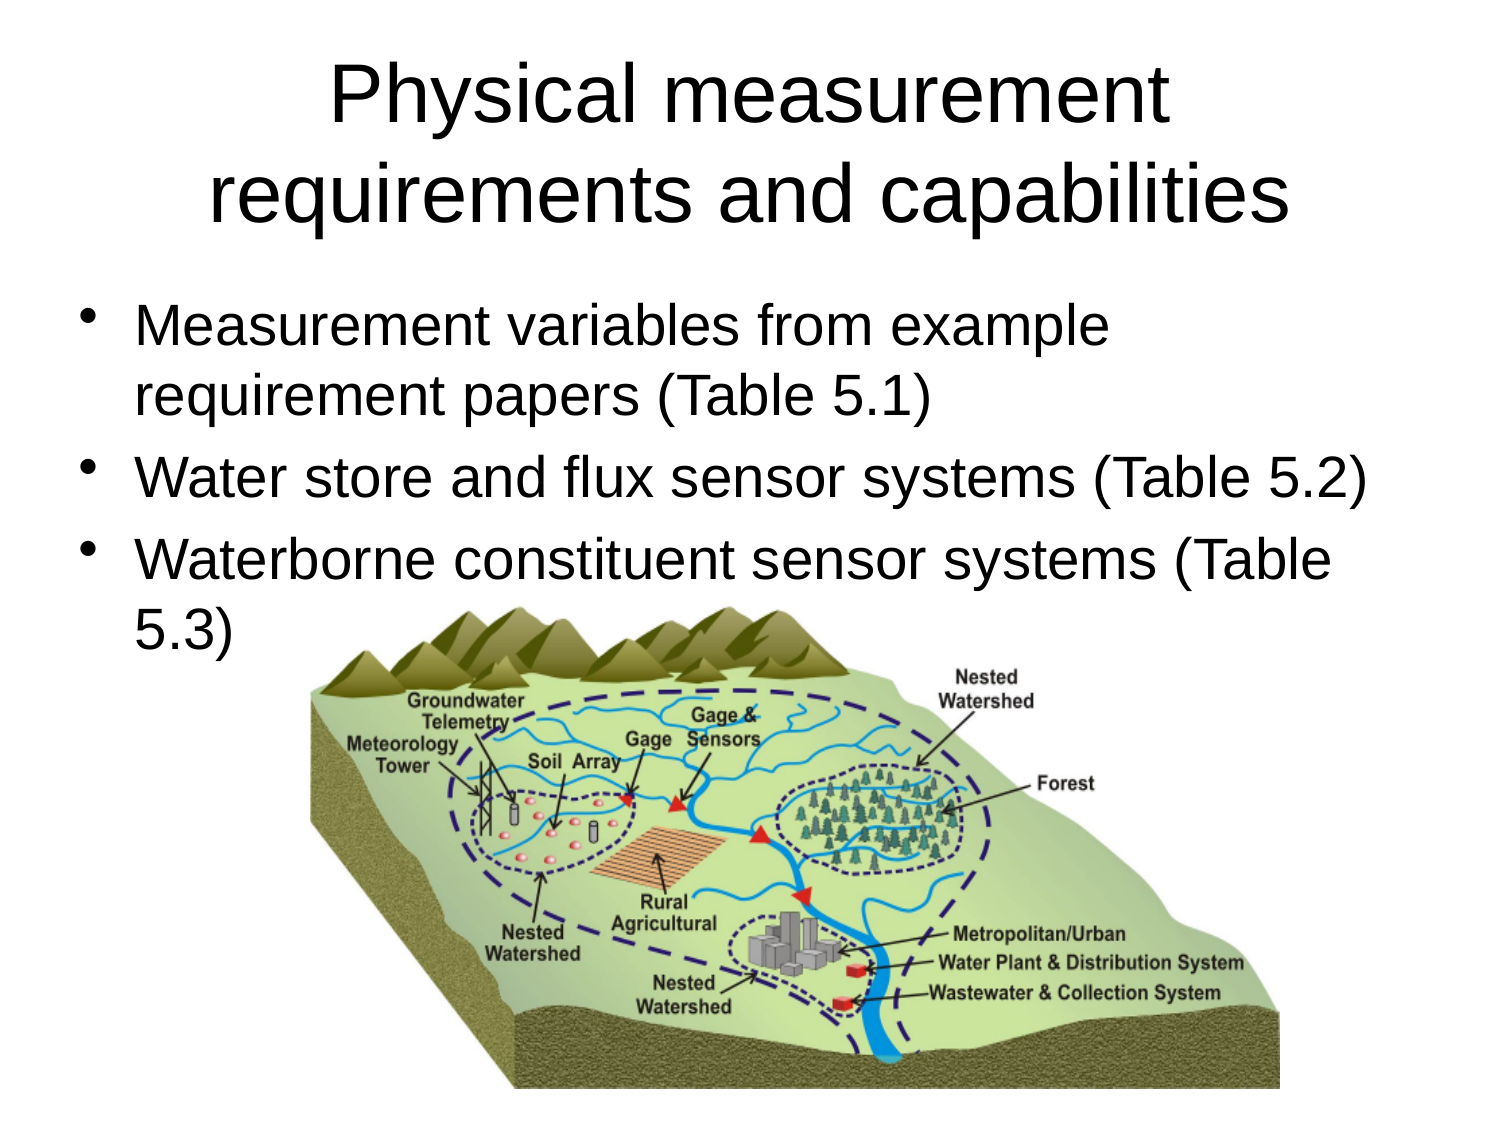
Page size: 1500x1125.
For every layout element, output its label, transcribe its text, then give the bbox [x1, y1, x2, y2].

list Measurement variables from example requirement papers (Table 5.1) Water store and flux sensor systems (Table 5.2) Waterborne constituent sensor systems (Table 5.3) [63, 279, 1414, 788]
title Physical measurement requirements and capabilities [75, 45, 1425, 233]
picture [310, 596, 1280, 1089]
